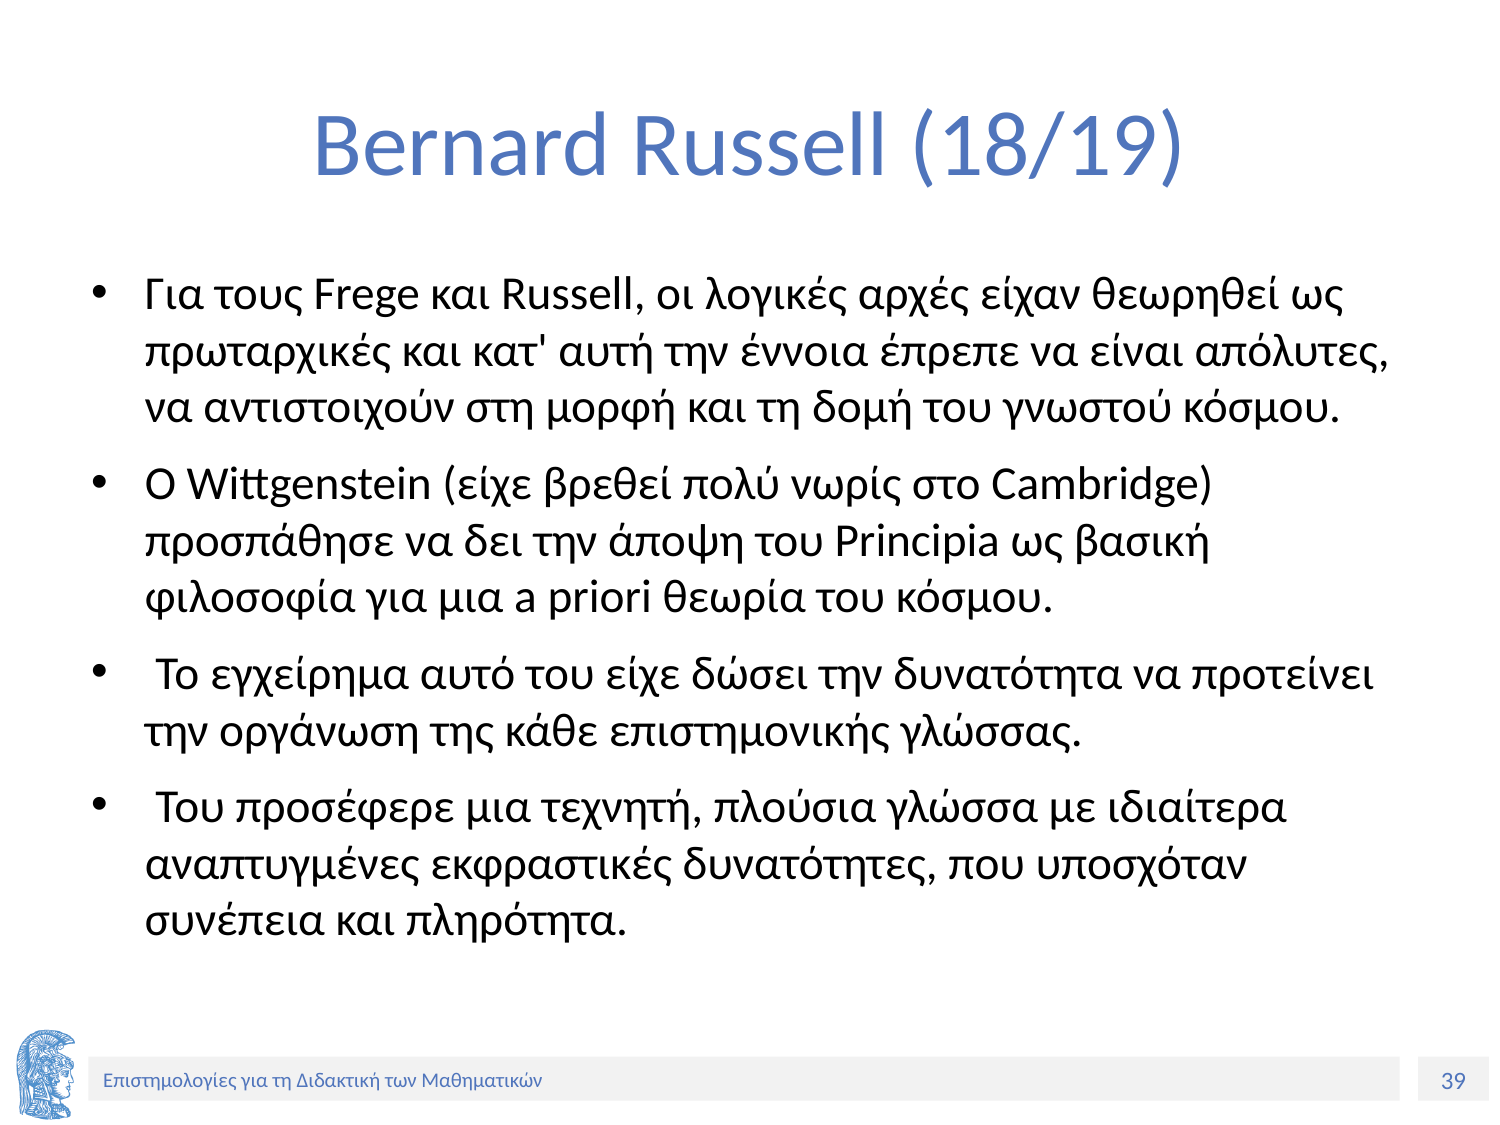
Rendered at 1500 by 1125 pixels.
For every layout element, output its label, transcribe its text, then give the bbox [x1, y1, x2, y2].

title Bernard Russell (18/19) [75, 45, 1425, 233]
picture [9, 1026, 81, 1120]
list Για τους Frege και Russell, οι λογικές αρχές είχαν θεωρηθεί ως πρωταρχικές και κατ' αυτή την έννοια έπρεπε να είναι απόλυτες, να αντιστοιχούν στη μορφή και τη δομή του γνωστού κόσμου. Ο Wittgenstein (είχε βρεθεί πολύ νωρίς στο Cambridge) προσπάθησε να δει την άποψη του Principia ως βασική φιλοσοφία για μια a priori θεωρία του κόσμου. Το εγχείρημα αυτό του είχε δώσει την δυνατότητα να προτείνει την οργάνωση της κάθε επιστημονικής γλώσσας. Του προσέφερε μια τεχνητή, πλούσια γλώσσα με ιδιαίτερα αναπτυγμένες εκφραστικές δυνατότητες, που υποσχόταν συνέπεια και πληρότητα. [76, 255, 1427, 998]
